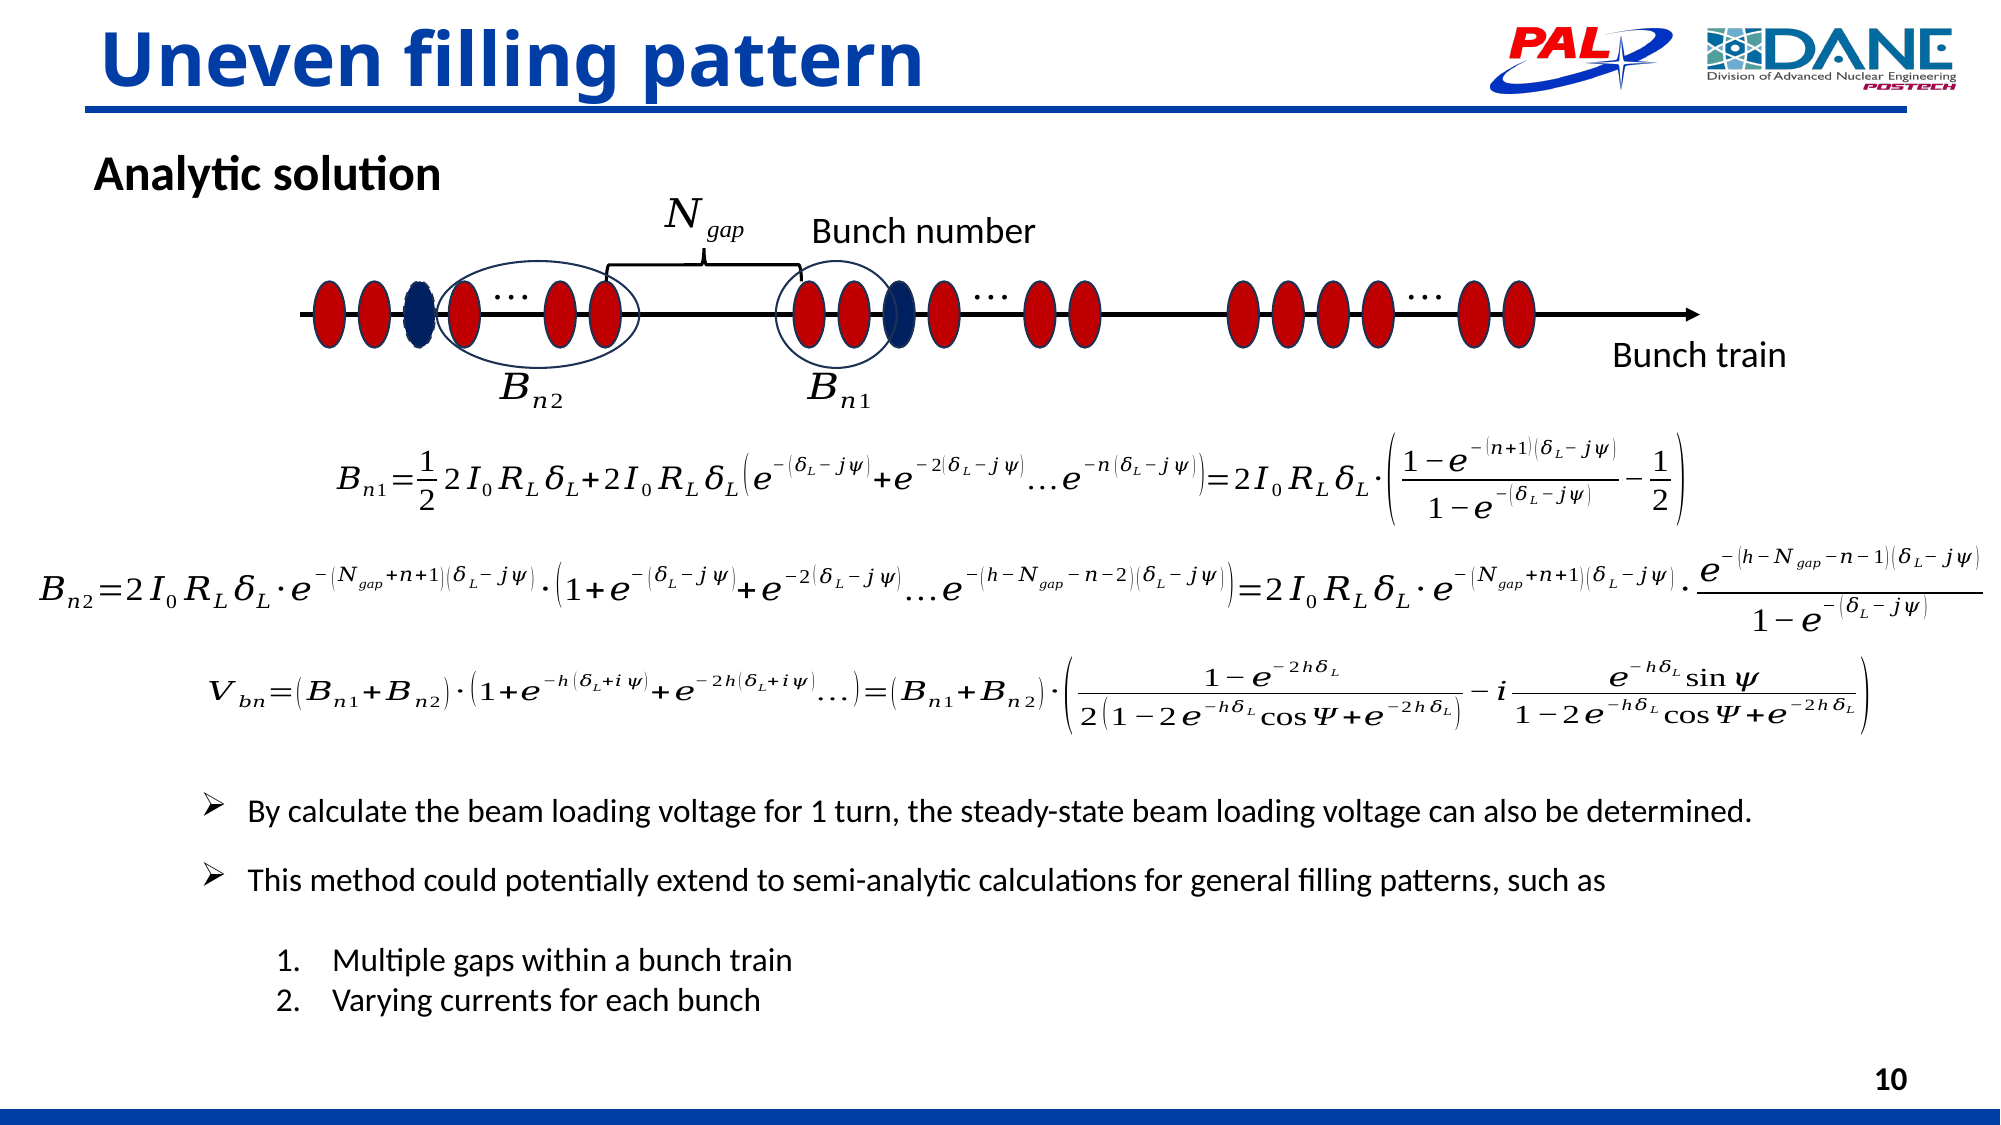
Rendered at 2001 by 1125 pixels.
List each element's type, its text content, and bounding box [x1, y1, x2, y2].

text_box [1068, 280, 1102, 314]
text_box [1361, 315, 1395, 349]
text_box [1271, 280, 1305, 314]
text_box Analytic solution [0, 132, 545, 208]
text_box [435, 259, 641, 314]
text_box [357, 315, 392, 349]
text_box [1361, 280, 1395, 314]
text_box [312, 280, 347, 314]
text_box [402, 315, 436, 349]
text_box [1068, 315, 1102, 349]
text_box [357, 280, 392, 314]
text_box [927, 280, 961, 314]
text_box [1226, 315, 1260, 349]
text_box [889, 315, 916, 349]
text_box [312, 315, 347, 349]
text_box [1457, 315, 1491, 349]
text_box [435, 315, 641, 369]
text_box By calculate the beam loading voltage for 1 turn, the steady-state beam loading voltage can also be determined. This method could potentially extend to semi-analytic calculations for general filling patterns, such as Multiple gaps within a bunch train Varying currents for each bunch [186, 781, 1814, 1106]
text_box [1502, 315, 1536, 349]
text_box [774, 315, 898, 369]
text_box [774, 259, 898, 314]
picture [1689, 9, 1972, 103]
text_box [889, 280, 916, 314]
text_box [1023, 315, 1057, 349]
text_box [1457, 280, 1491, 314]
text_box [927, 315, 961, 349]
text_box Bunch train [1612, 330, 1788, 376]
text_box [1271, 315, 1305, 349]
text_box [1316, 315, 1350, 349]
text_box 10 [1826, 1049, 1955, 1110]
text_box [606, 248, 801, 282]
text_box [1502, 280, 1536, 314]
text_box [1023, 280, 1057, 314]
text_box [1316, 280, 1350, 314]
title Uneven filling pattern [84, 15, 1908, 110]
text_box [402, 280, 436, 314]
text_box [1226, 280, 1260, 314]
